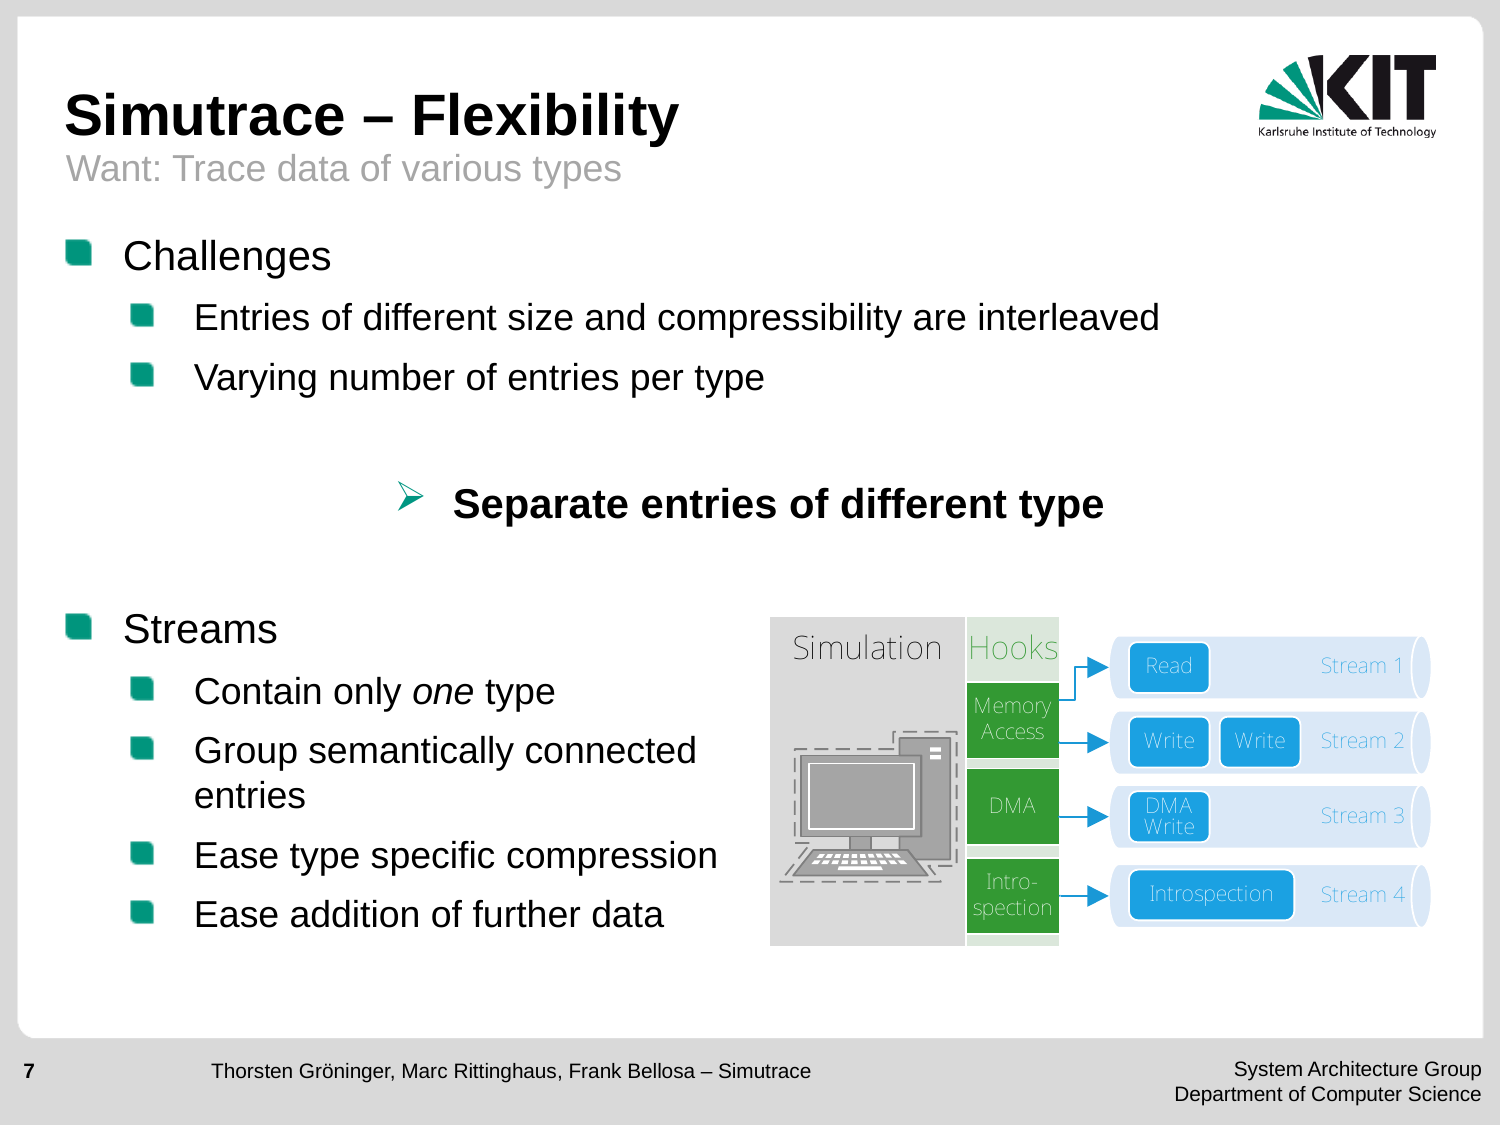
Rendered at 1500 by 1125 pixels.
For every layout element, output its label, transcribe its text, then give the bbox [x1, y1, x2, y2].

list Challenges Entries of different size and compressibility are interleaved Varying number of entries per type Separate entries of different type Streams Contain only one type Group semantically connected entries Ease type specific compression Ease addition of further data [64, 228, 1436, 1033]
title Simutrace – Flexibility [63, 54, 1199, 148]
footer Thorsten Gröninger, Marc Rittinghaus, Frank Bellosa – Simutrace [211, 1056, 957, 1117]
text_box Want: Trace data of various types [51, 136, 1168, 196]
picture [0, 0, 1500, 1125]
